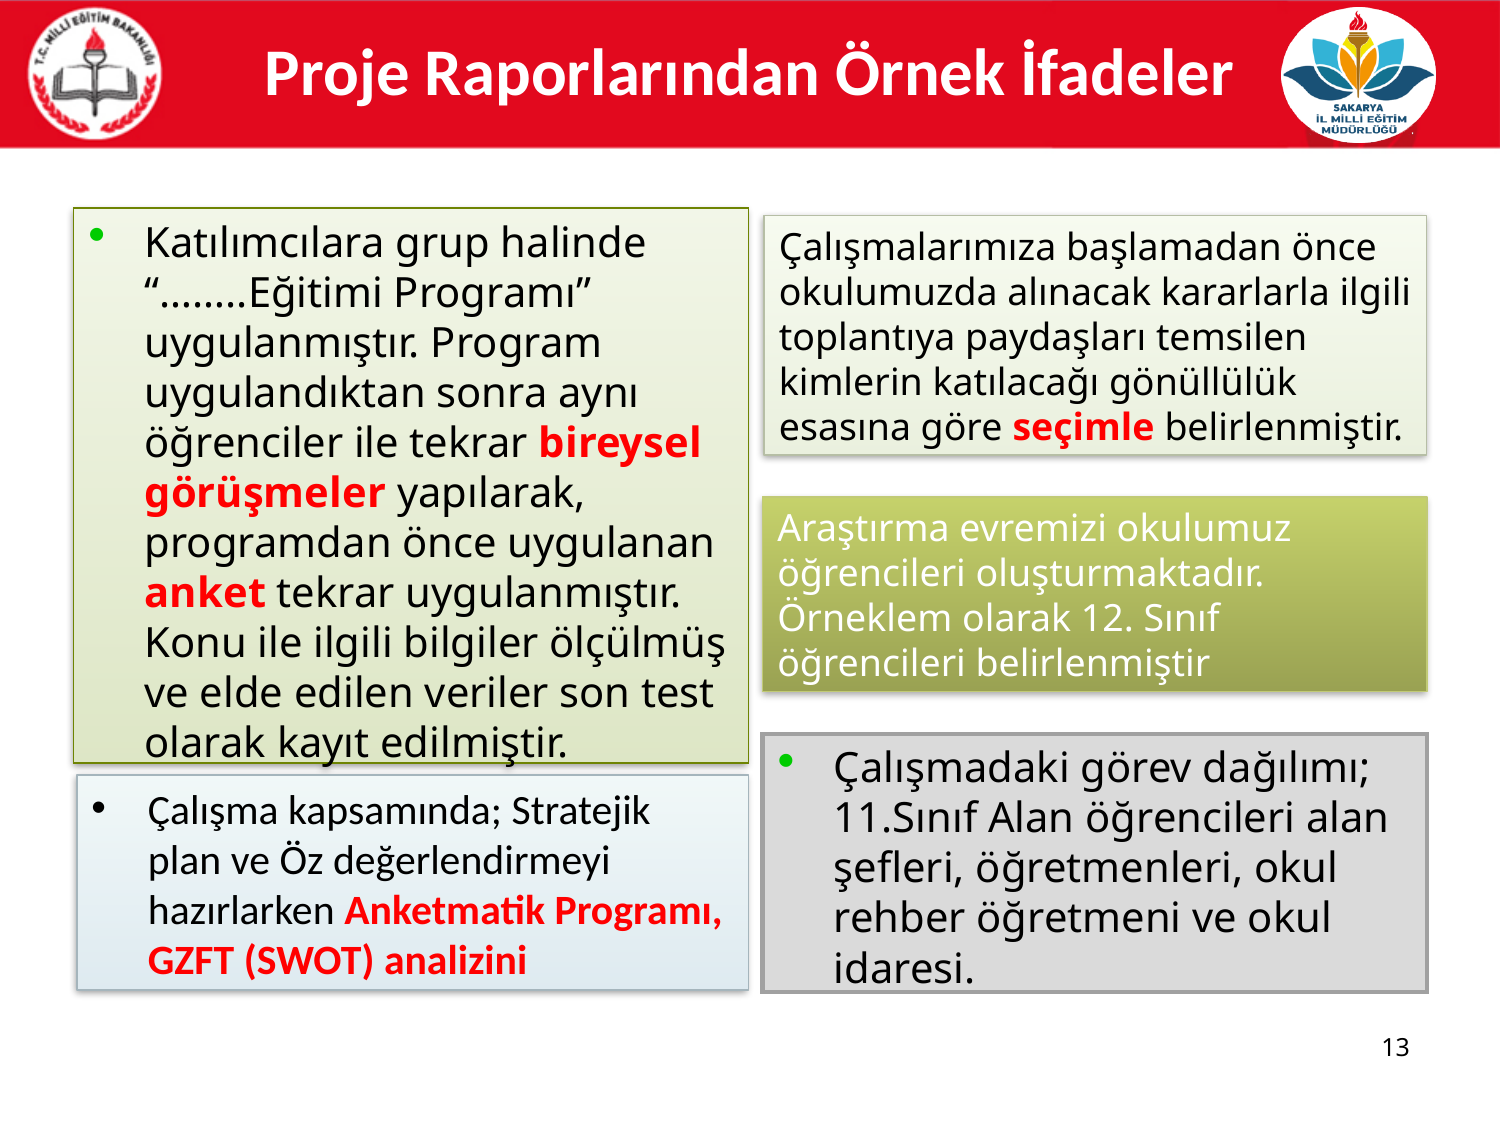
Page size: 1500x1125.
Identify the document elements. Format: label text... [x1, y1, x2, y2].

picture [0, 0, 1500, 1125]
list Çalışmadaki görev dağılımı; 11.Sınıf Alan öğrencileri alan şefleri, öğretmenleri, okul rehber öğretmeni ve okul idaresi. [760, 732, 1429, 994]
text_box Çalışmalarımıza başlamadan önce okulumuzda alınacak kararlarla ilgili toplantıya paydaşları temsilen kimlerin katılacağı gönüllülük esasına göre seçimle belirlenmiştir. [763, 215, 1427, 456]
slide_number 13 [1074, 1024, 1426, 1103]
text_box Araştırma evremizi okulumuz öğrencileri oluşturmaktadır. Örneklem olarak 12. Sınıf öğrencileri belirlenmiştir [762, 496, 1428, 692]
text_box Çalışma kapsamında; Stratejik plan ve Öz değerlendirmeyi hazırlarken Anketmatik Programı, GZFT (SWOT) analizini [76, 774, 749, 991]
list Katılımcılara grup halinde “……..Eğitimi Programı” uygulanmıştır. Program uygulandıktan sonra aynı öğrenciler ile tekrar bireysel görüşmeler yapılarak, programdan önce uygulanan anket tekrar uygulanmıştır. Konu ile ilgili bilgiler ölçülmüş ve elde edilen veriler son test olarak kayıt edilmiştir. [73, 207, 749, 764]
title Proje Raporlarından Örnek İfadeler [159, 0, 1341, 138]
